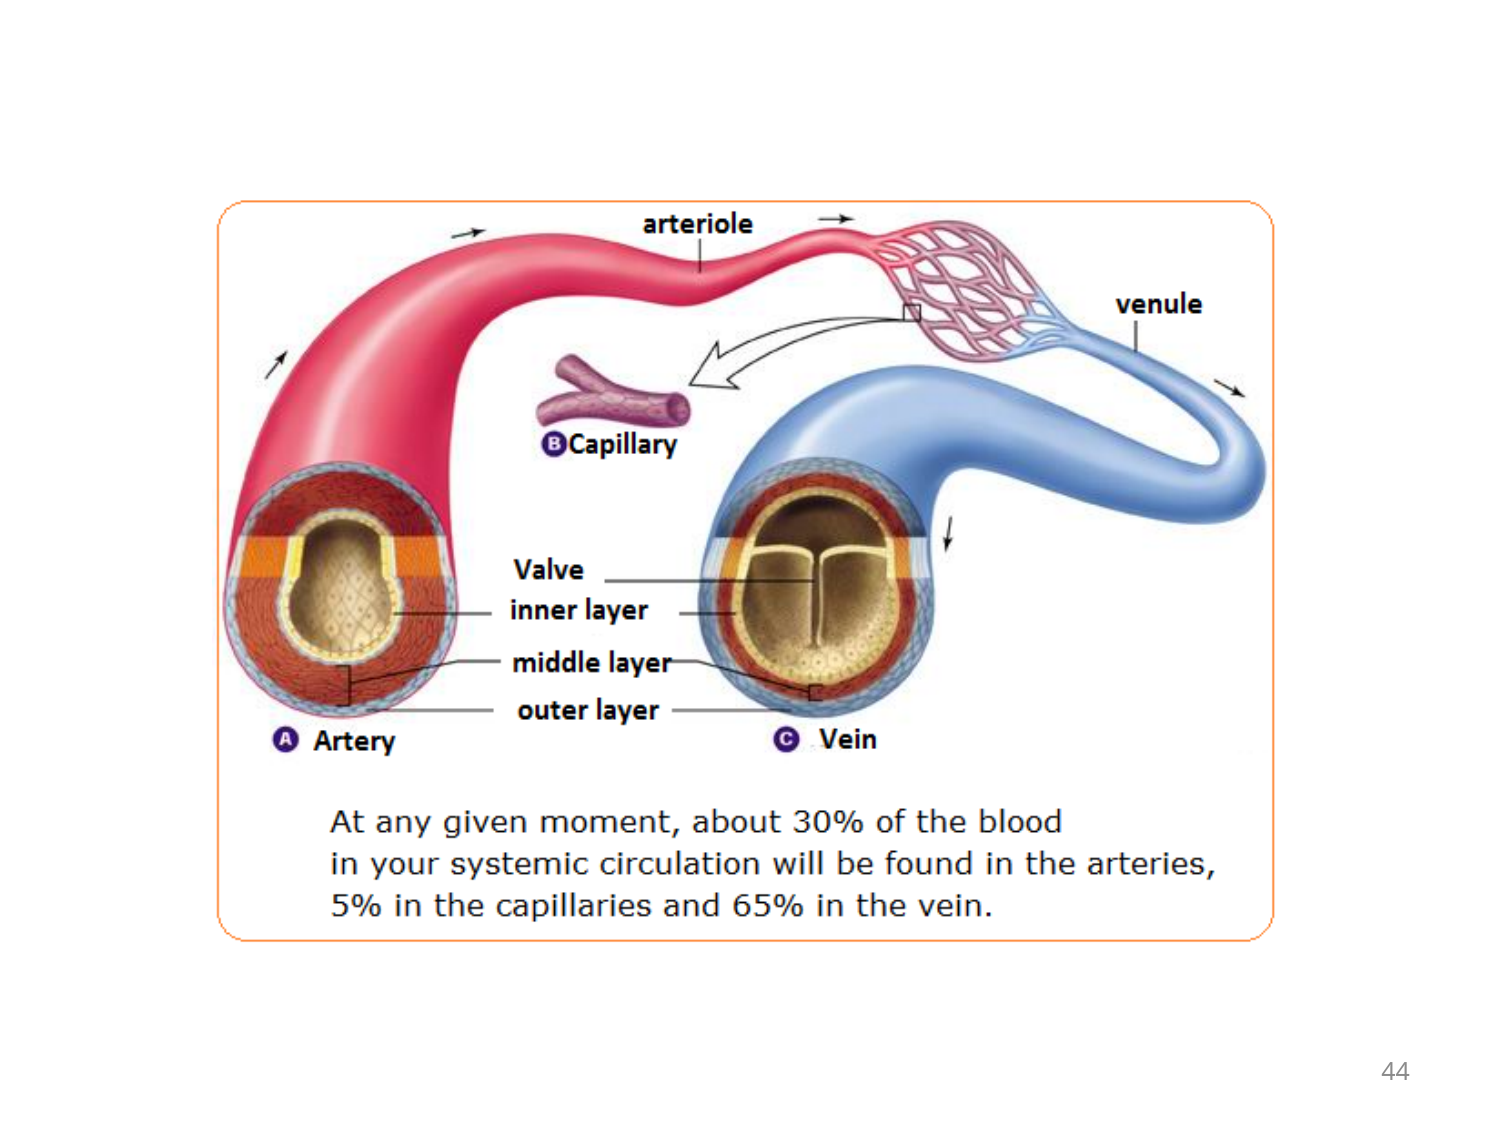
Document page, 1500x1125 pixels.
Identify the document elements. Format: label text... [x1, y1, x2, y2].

picture [212, 199, 1280, 953]
slide_number 44 [1074, 1042, 1425, 1103]
